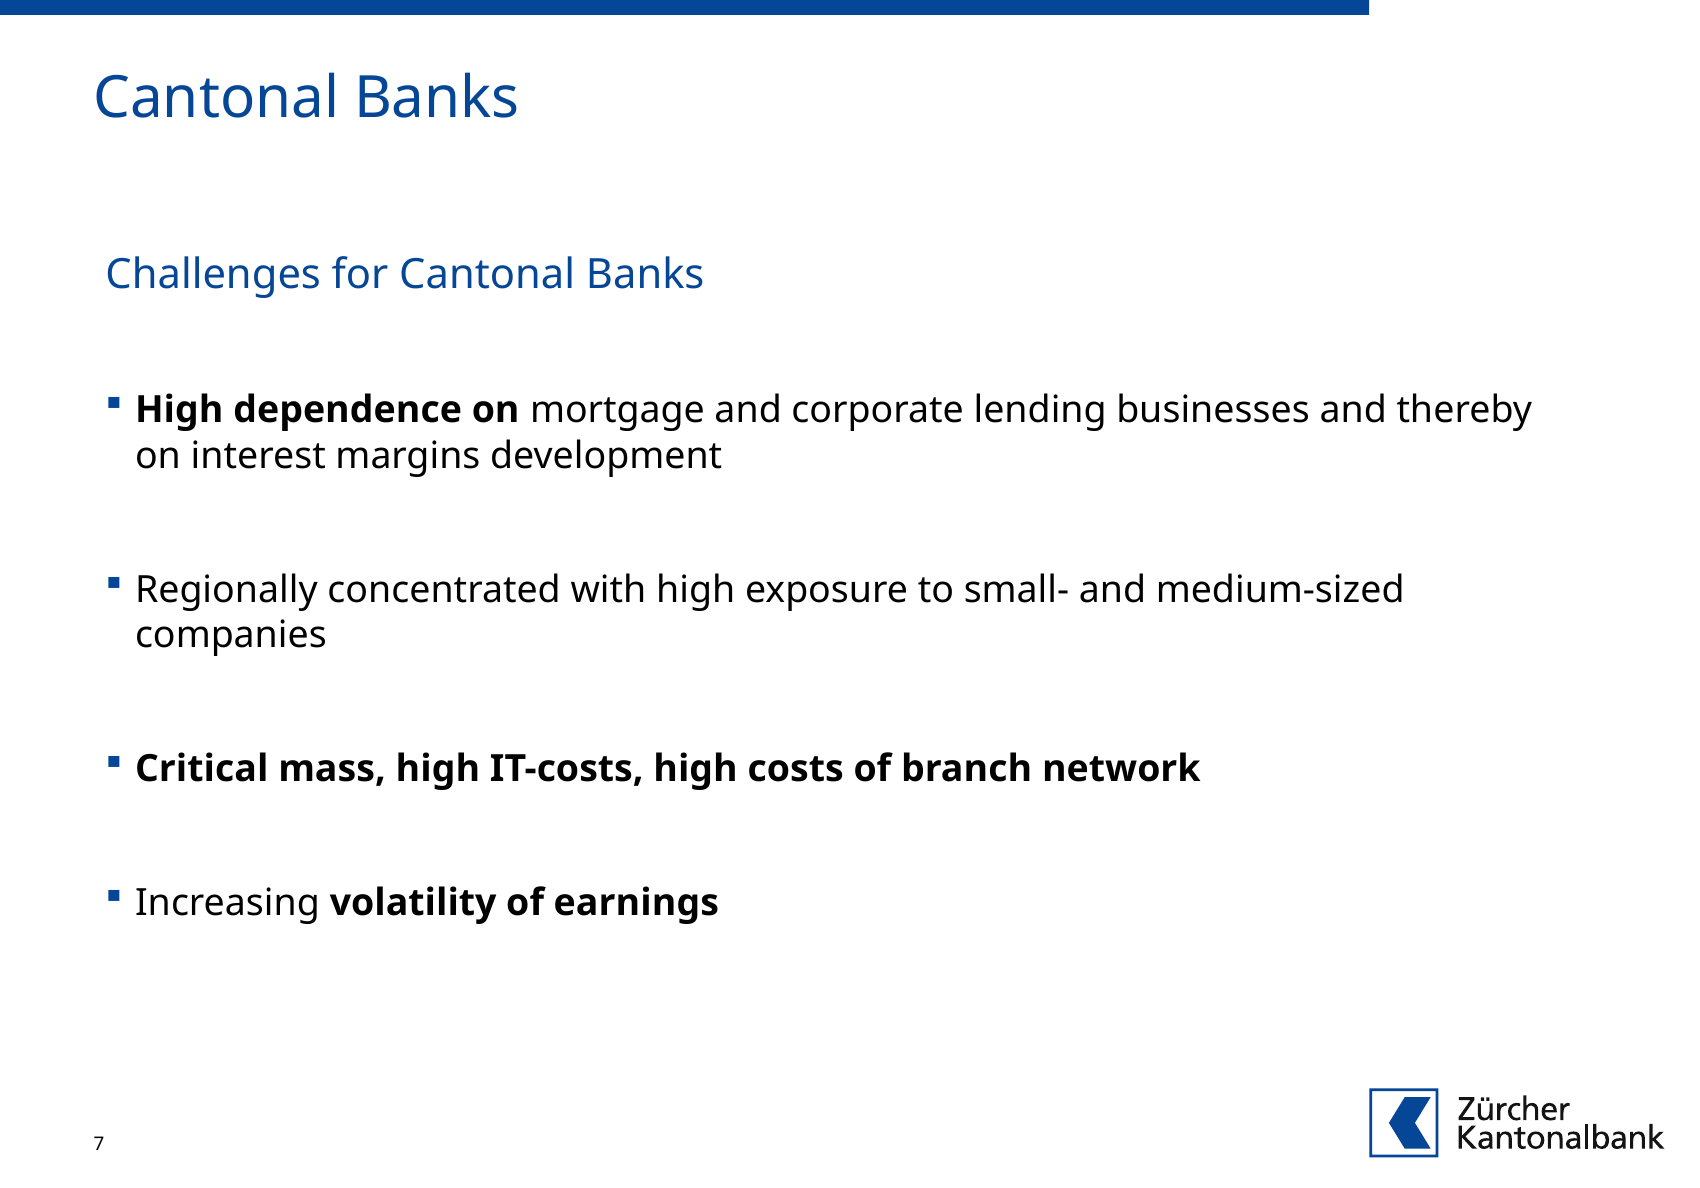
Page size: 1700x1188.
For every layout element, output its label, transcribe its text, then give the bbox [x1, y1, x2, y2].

slide_number 7 [93, 1125, 153, 1161]
title Cantonal Banks [93, 62, 1606, 252]
list Challenges for Cantonal Banks High dependence on mortgage and corporate lending businesses and thereby on interest margins development Regionally concentrated with high exposure to small- and medium-sized companies Critical mass, high IT-costs, high costs of branch network Increasing volatility of earnings [105, 192, 1571, 996]
